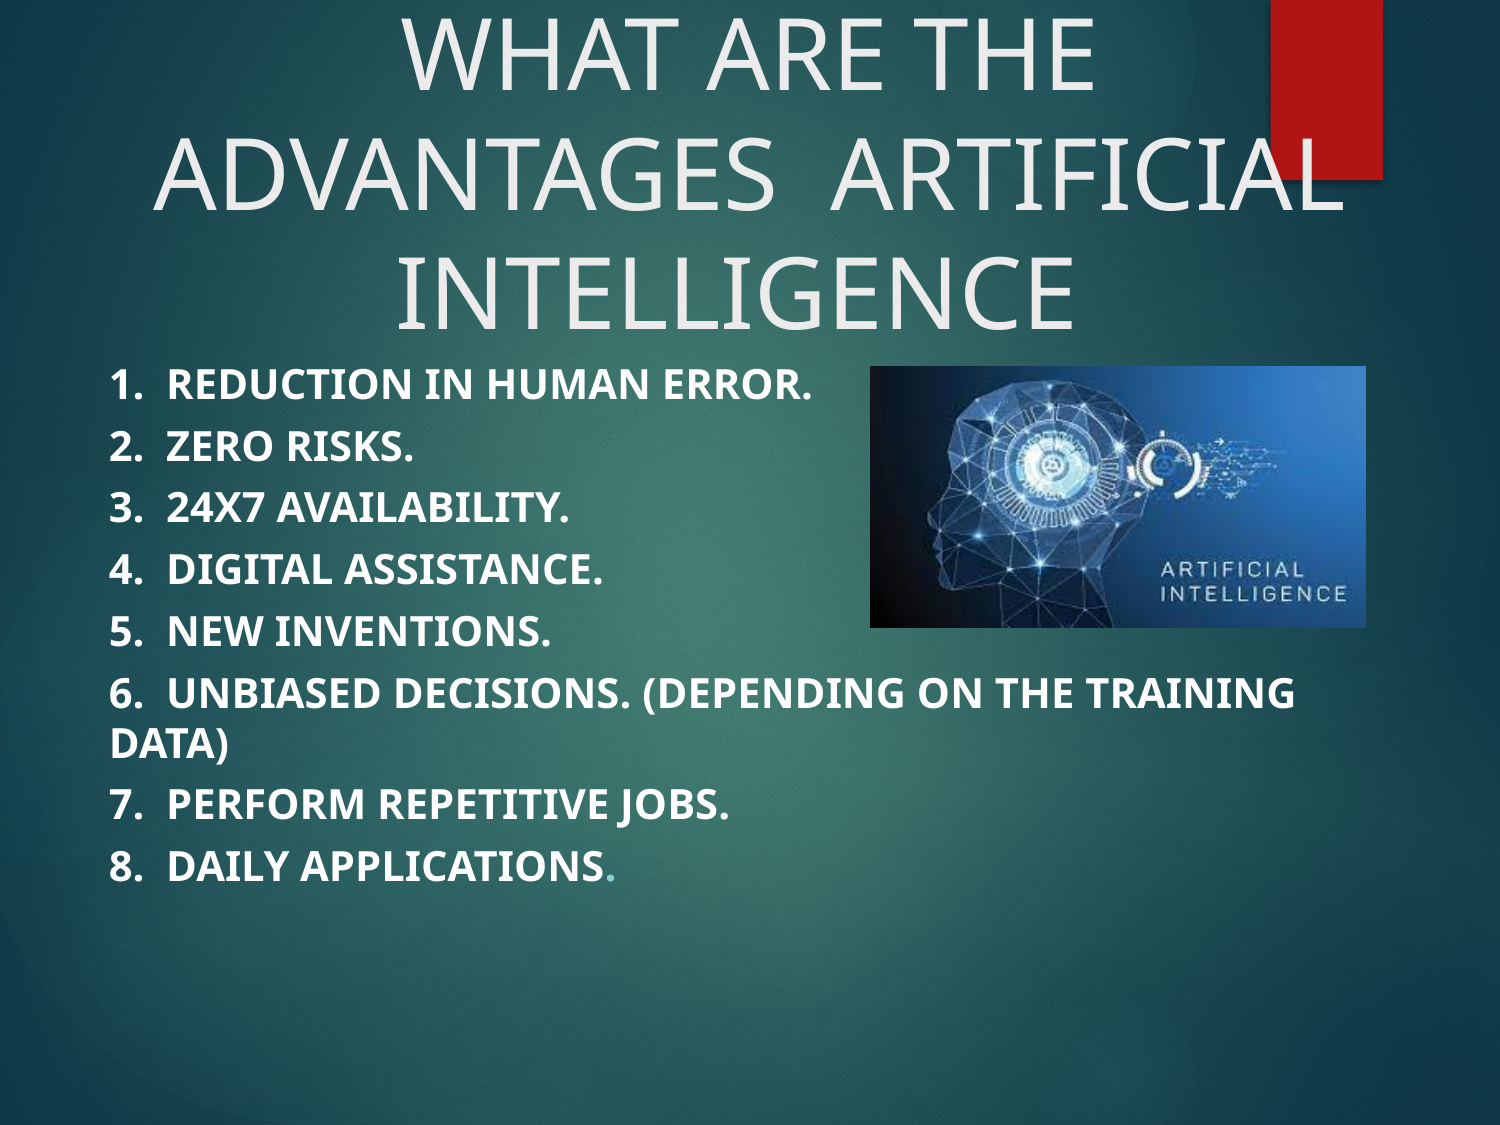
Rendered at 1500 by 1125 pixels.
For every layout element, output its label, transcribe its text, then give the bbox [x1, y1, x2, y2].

subtitle 1. Reduction in Human Error. 2. Zero Risks. 3. 24x7 Availability. 4. Digital Assistance. 5. New Inventions. 6. Unbiased Decisions. (depending on the training data) 7. Perform Repetitive Jobs. 8. Daily Applications. [93, 350, 1407, 1038]
picture [870, 366, 1366, 629]
title WHAT ARE THE ADVANTAGES ARTIFICIAL INTELLIGENCE [112, 0, 1388, 350]
